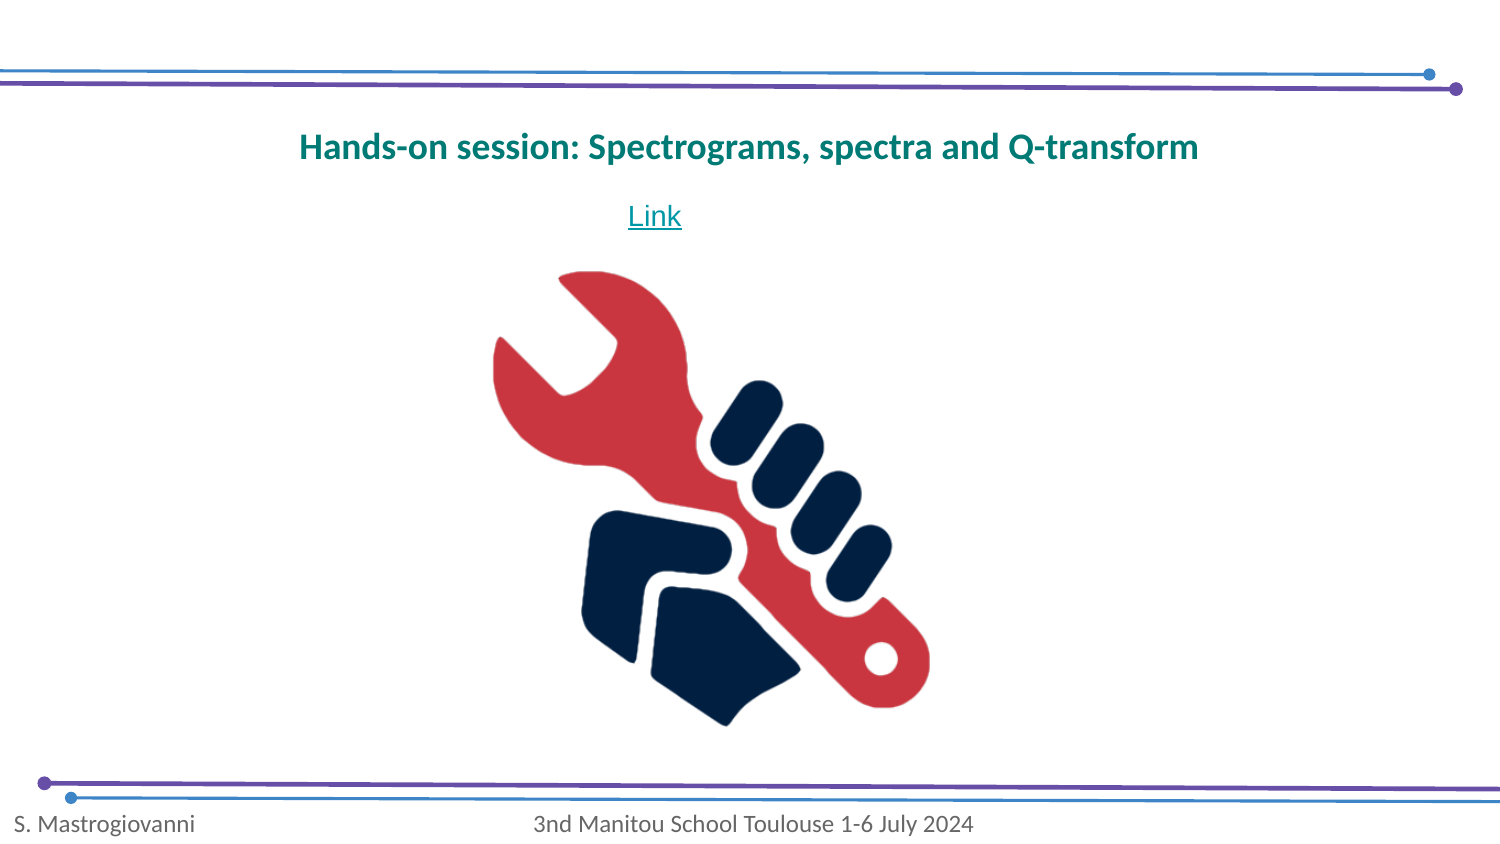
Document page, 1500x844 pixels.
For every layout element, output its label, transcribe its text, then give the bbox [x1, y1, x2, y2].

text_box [0, 83, 1457, 90]
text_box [44, 782, 1500, 790]
text_box Link [612, 182, 844, 248]
text_box S. Mastrogiovanni 3nd Manitou School Toulouse 1-6 July 2024 [0, 792, 1336, 844]
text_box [0, 70, 1430, 75]
text_box Hands-on session: Spectrograms, spectra and Q-transform [52, 117, 1448, 173]
picture [481, 269, 941, 729]
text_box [70, 797, 1500, 802]
